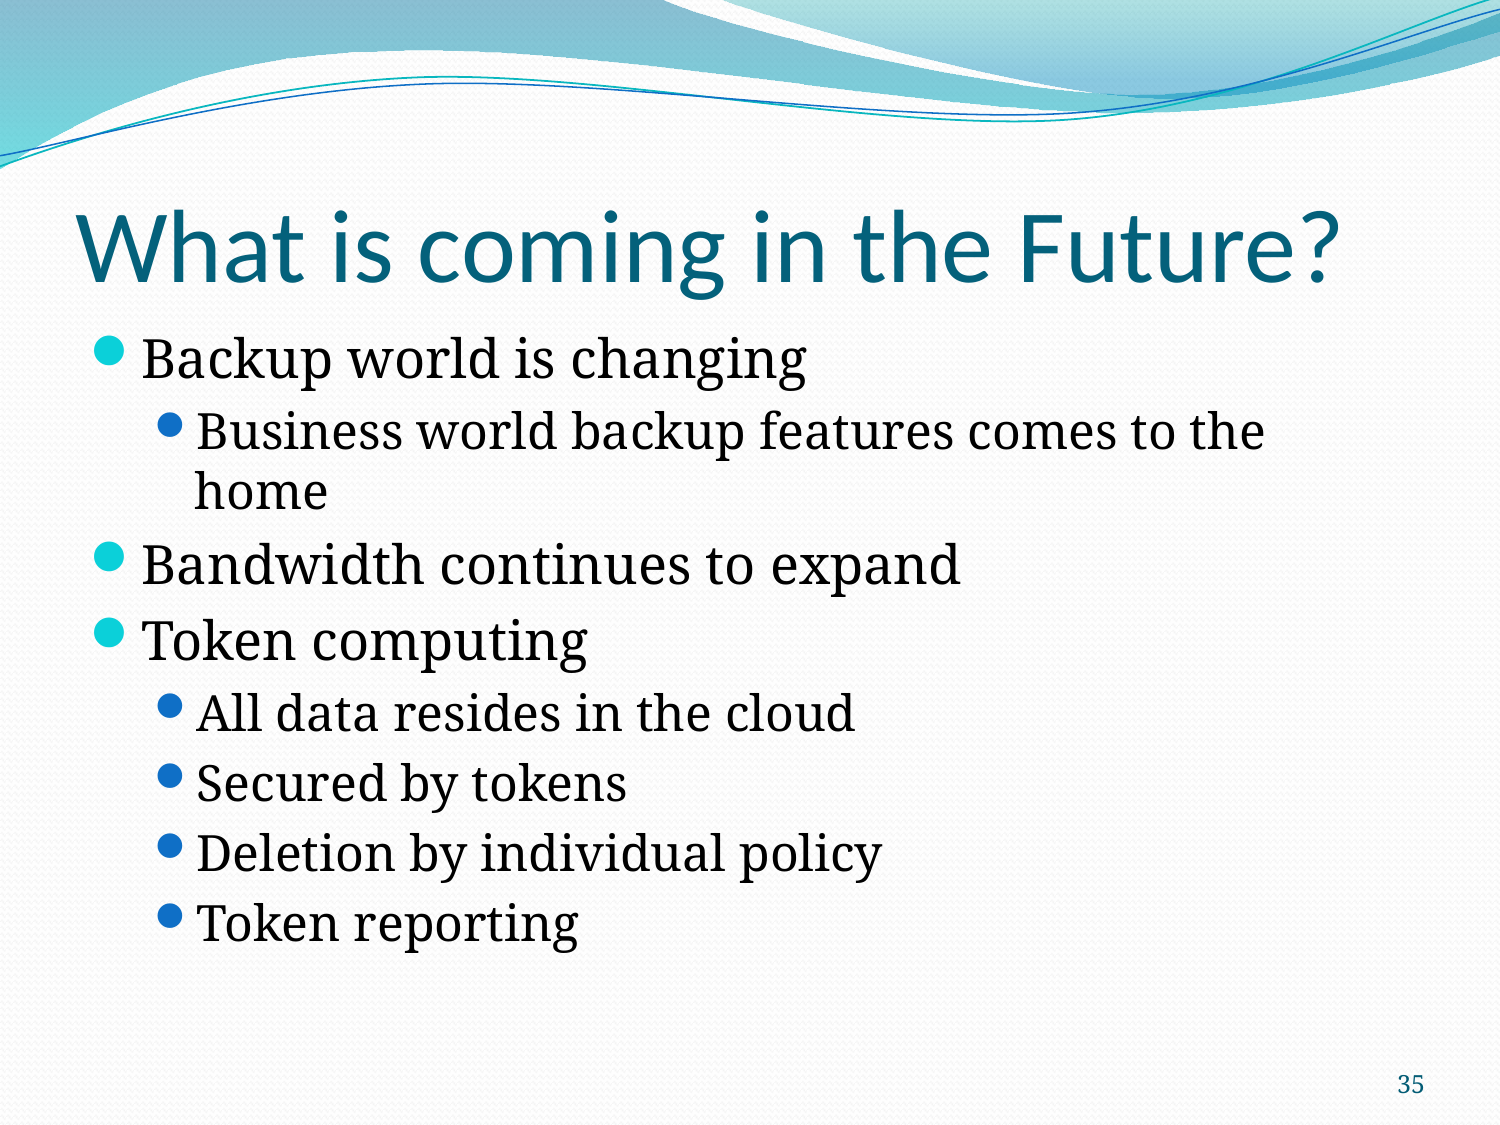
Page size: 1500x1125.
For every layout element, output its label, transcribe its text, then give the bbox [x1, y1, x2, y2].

list Backup world is changing Business world backup features comes to the home Bandwidth continues to expand Token computing All data resides in the cloud Secured by tokens Deletion by individual policy Token reporting [75, 317, 1425, 1038]
title What is coming in the Future? [75, 115, 1425, 303]
slide_number 35 [1299, 1042, 1425, 1103]
